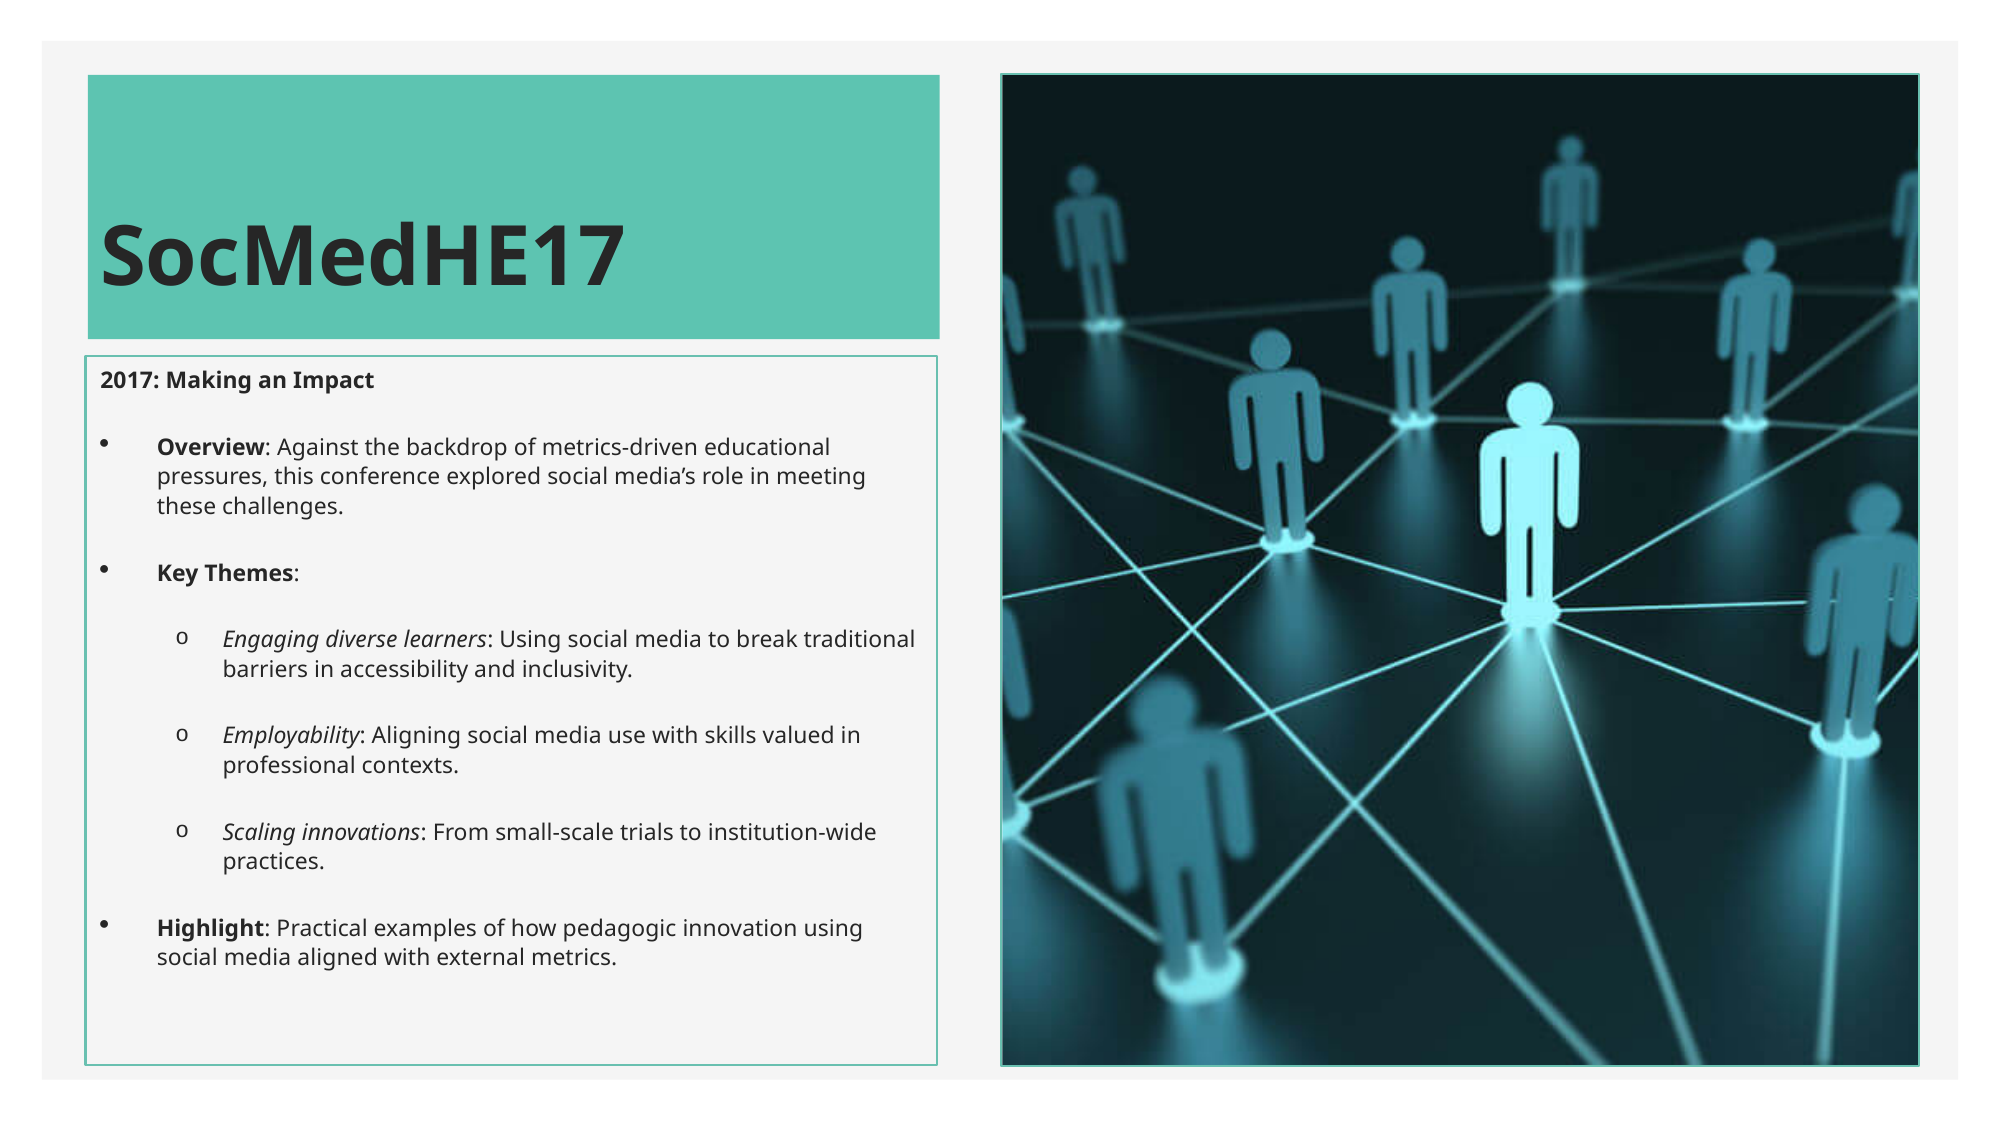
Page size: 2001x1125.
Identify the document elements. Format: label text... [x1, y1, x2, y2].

picture [1002, 74, 1919, 1065]
title SocMedHE17 [85, 73, 938, 310]
list 2017: Making an Impact Overview: Against the backdrop of metrics-driven educational pressures, this conference explored social media’s role in meeting these challenges. Key Themes: Engaging diverse learners: Using social media to break traditional barriers in accessibility and inclusivity. Employability: Aligning social media use with skills valued in professional contexts. Scaling innovations: From small-scale trials to institution-wide practices. Highlight: Practical examples of how pedagogic innovation using social media aligned with external metrics. [84, 355, 938, 1066]
